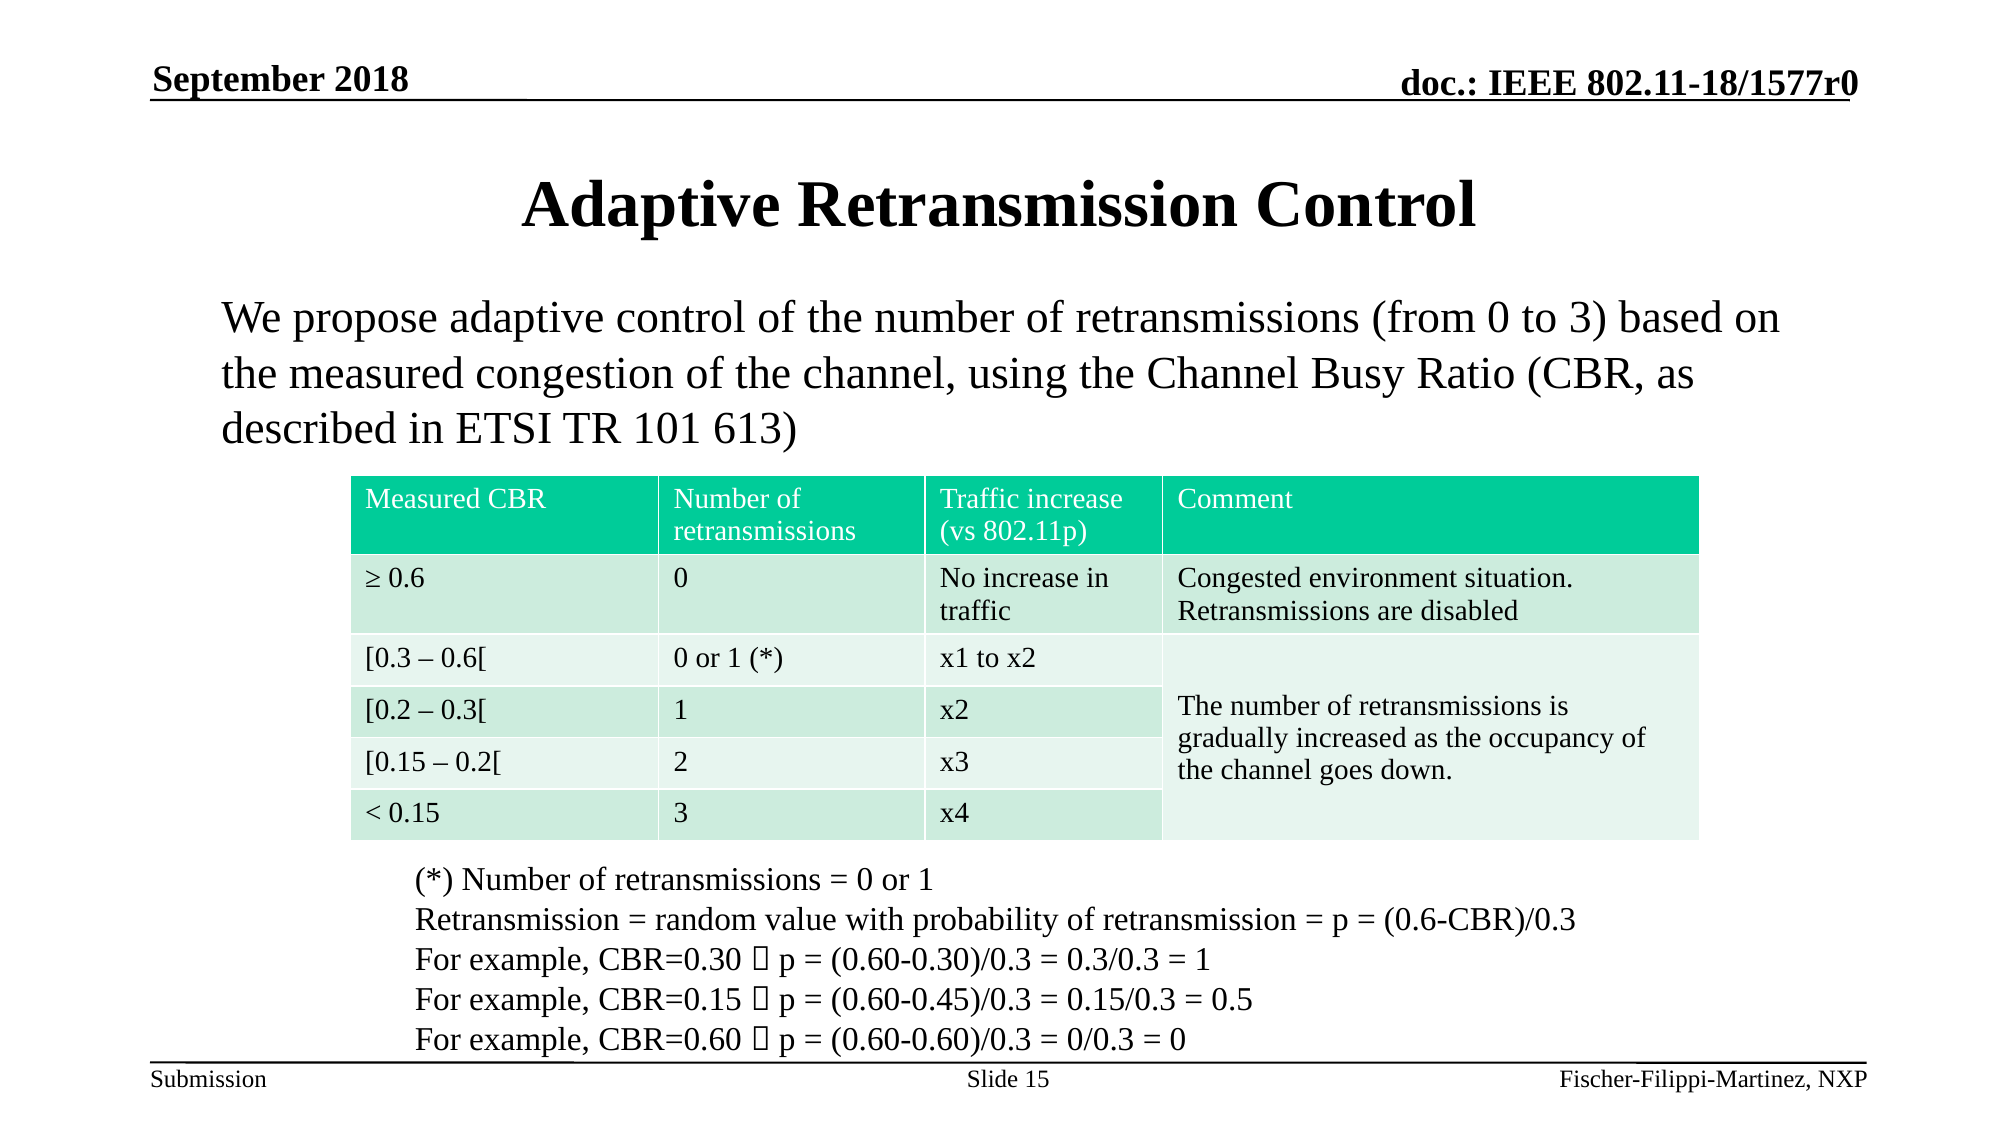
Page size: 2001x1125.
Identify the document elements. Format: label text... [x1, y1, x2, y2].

footer Fischer-Filippi-Martinez, NXP [1171, 1061, 1869, 1093]
table_cell x4 [926, 790, 1162, 840]
table_header Comment [1163, 476, 1699, 554]
table_cell x3 [926, 738, 1162, 788]
table_header Number of retransmissions [659, 476, 924, 554]
table_cell x2 [926, 687, 1162, 737]
table_cell Congested environment situation. Retransmissions are disabled [1163, 555, 1699, 633]
text_box (*) Number of retransmissions = 0 or 1 Retransmission = random value with probability of retransmission = p = (0.6-CBR)/0.3 For example, CBR=0.30  p = (0.60-0.30)/0.3 = 0.3/0.3 = 1 For example, CBR=0.15  p = (0.60-0.45)/0.3 = 0.15/0.3 = 0.5 For example, CBR=0.60  p = (0.60-0.60)/0.3 = 0/0.3 = 0 [399, 849, 1638, 1065]
table_cell 0 [659, 555, 924, 633]
table_cell 3 [659, 790, 924, 840]
table_cell No increase in traffic [926, 555, 1162, 633]
table_cell 2 [659, 738, 924, 788]
table_cell < 0.15 [351, 790, 658, 840]
table_cell ≥ 0.6 [351, 555, 658, 633]
table_cell [0.15 – 0.2[ [351, 738, 658, 788]
list We propose adaptive control of the number of retransmissions (from 0 to 3) based on the measured congestion of the channel, using the Channel Busy Ratio (CBR, as described in ETSI TR 101 613) [149, 274, 1850, 465]
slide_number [152, 54, 563, 100]
table_cell The number of retransmissions is gradually increased as the occupancy of the channel goes down. [1163, 635, 1699, 840]
table_cell 0 or 1 (*) [659, 635, 924, 685]
table_header Traffic increase (vs 802.11p) [926, 476, 1162, 554]
table_cell x1 to x2 [926, 635, 1162, 685]
slide_number Slide 15 [950, 1065, 1067, 1123]
title Adaptive Retransmission Control [149, 112, 1850, 274]
table_cell 1 [659, 687, 924, 737]
table_cell [0.2 – 0.3[ [351, 687, 658, 737]
table_cell [0.3 – 0.6[ [351, 635, 658, 685]
table_header Measured CBR [351, 476, 658, 554]
